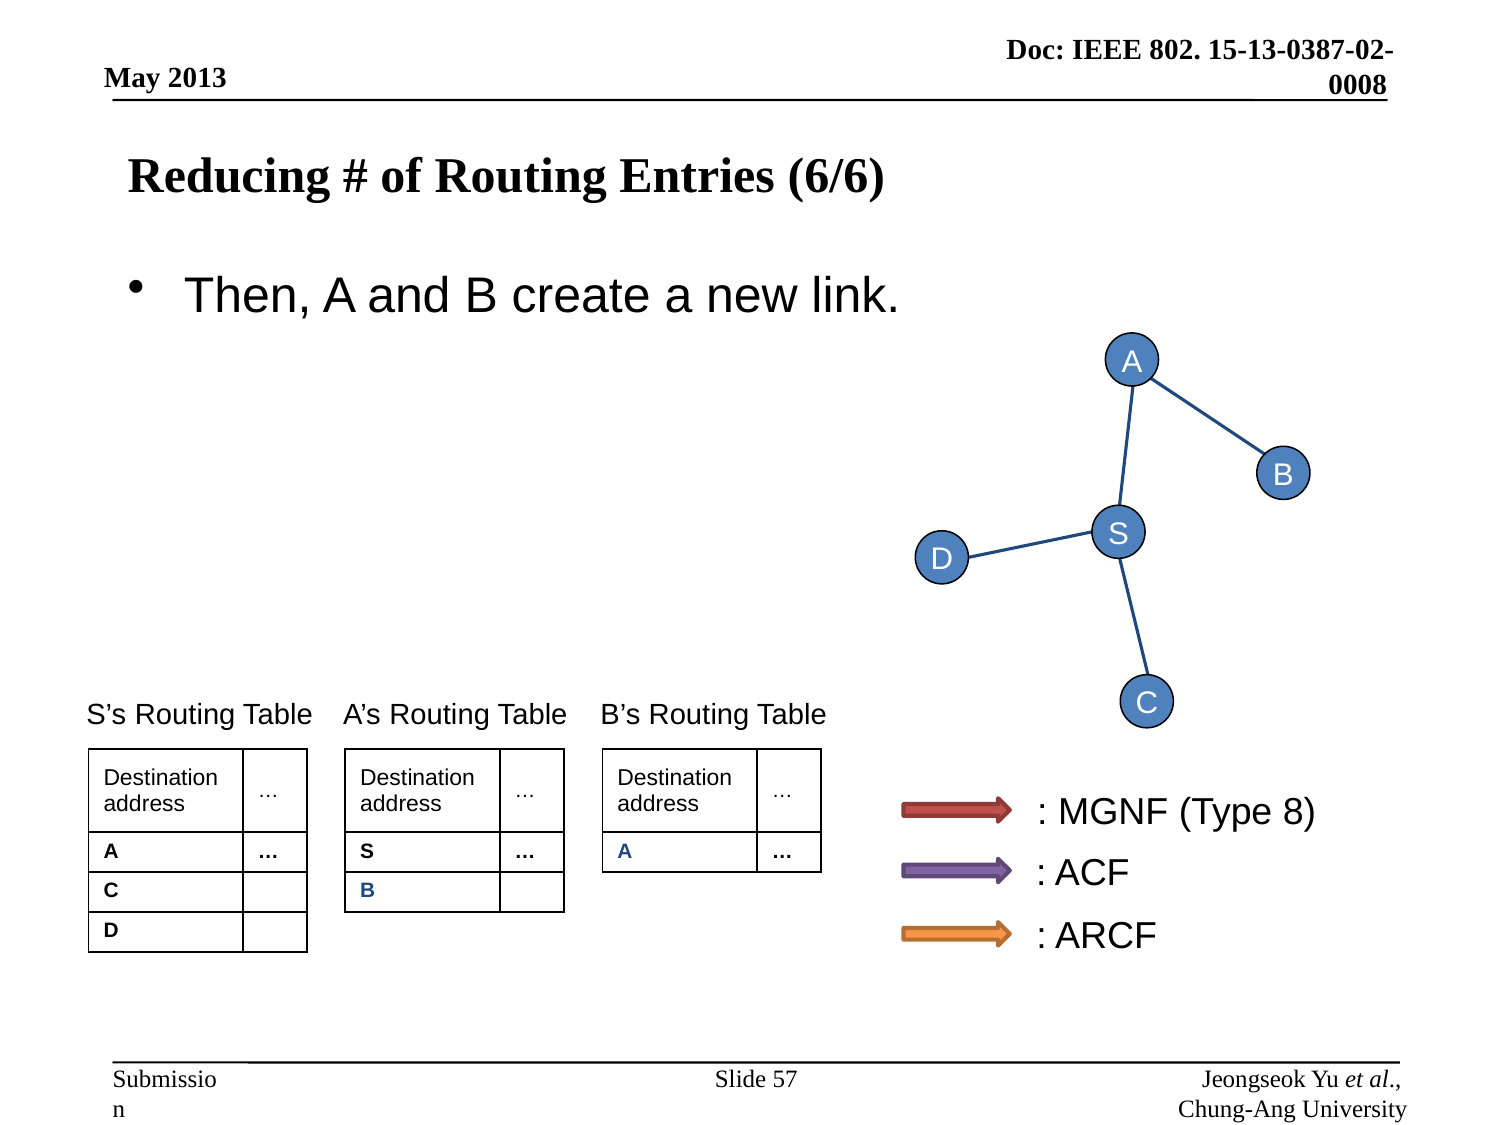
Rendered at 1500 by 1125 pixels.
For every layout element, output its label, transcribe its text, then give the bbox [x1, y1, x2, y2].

table_header … [501, 750, 563, 831]
table_cell [501, 873, 563, 911]
table_header Destination address [603, 750, 756, 831]
text_box S [1091, 505, 1146, 559]
text_box : MGNF (Type 8) [1022, 779, 1332, 840]
text_box : ARCF [1021, 903, 1173, 964]
text_box [901, 856, 1012, 885]
table_cell … [501, 833, 563, 871]
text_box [968, 531, 1093, 558]
table_cell A [89, 833, 242, 871]
table_cell B [346, 873, 499, 911]
slide_number Slide 57 [712, 1061, 800, 1093]
text_box A’s Routing Table [328, 687, 583, 738]
text_box D [915, 530, 968, 584]
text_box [1119, 385, 1134, 505]
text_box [1119, 557, 1149, 675]
text_box C [1120, 675, 1174, 728]
table_header … [244, 750, 306, 831]
table_cell … [758, 833, 820, 871]
table_header … [758, 750, 820, 831]
text_box [901, 920, 1012, 948]
table_cell [244, 873, 306, 911]
text_box [901, 796, 1012, 824]
list Then, A and B create a new link. [112, 255, 1388, 1000]
table_cell … [244, 833, 306, 871]
text_box : ACF [1021, 840, 1145, 900]
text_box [1150, 377, 1265, 455]
table_header Destination address [89, 750, 242, 831]
table_cell C [89, 873, 242, 911]
table_header Destination address [346, 750, 499, 831]
text_box B’s Routing Table [585, 687, 843, 738]
table_cell D [89, 913, 242, 951]
table_cell S [346, 833, 499, 871]
text_box S’s Routing Table [71, 687, 328, 738]
table_cell [244, 913, 306, 951]
text_box A [1105, 332, 1159, 386]
table_cell A [603, 833, 756, 871]
title Reducing # of Routing Entries (6/6) [112, 112, 1388, 232]
text_box B [1256, 446, 1310, 500]
